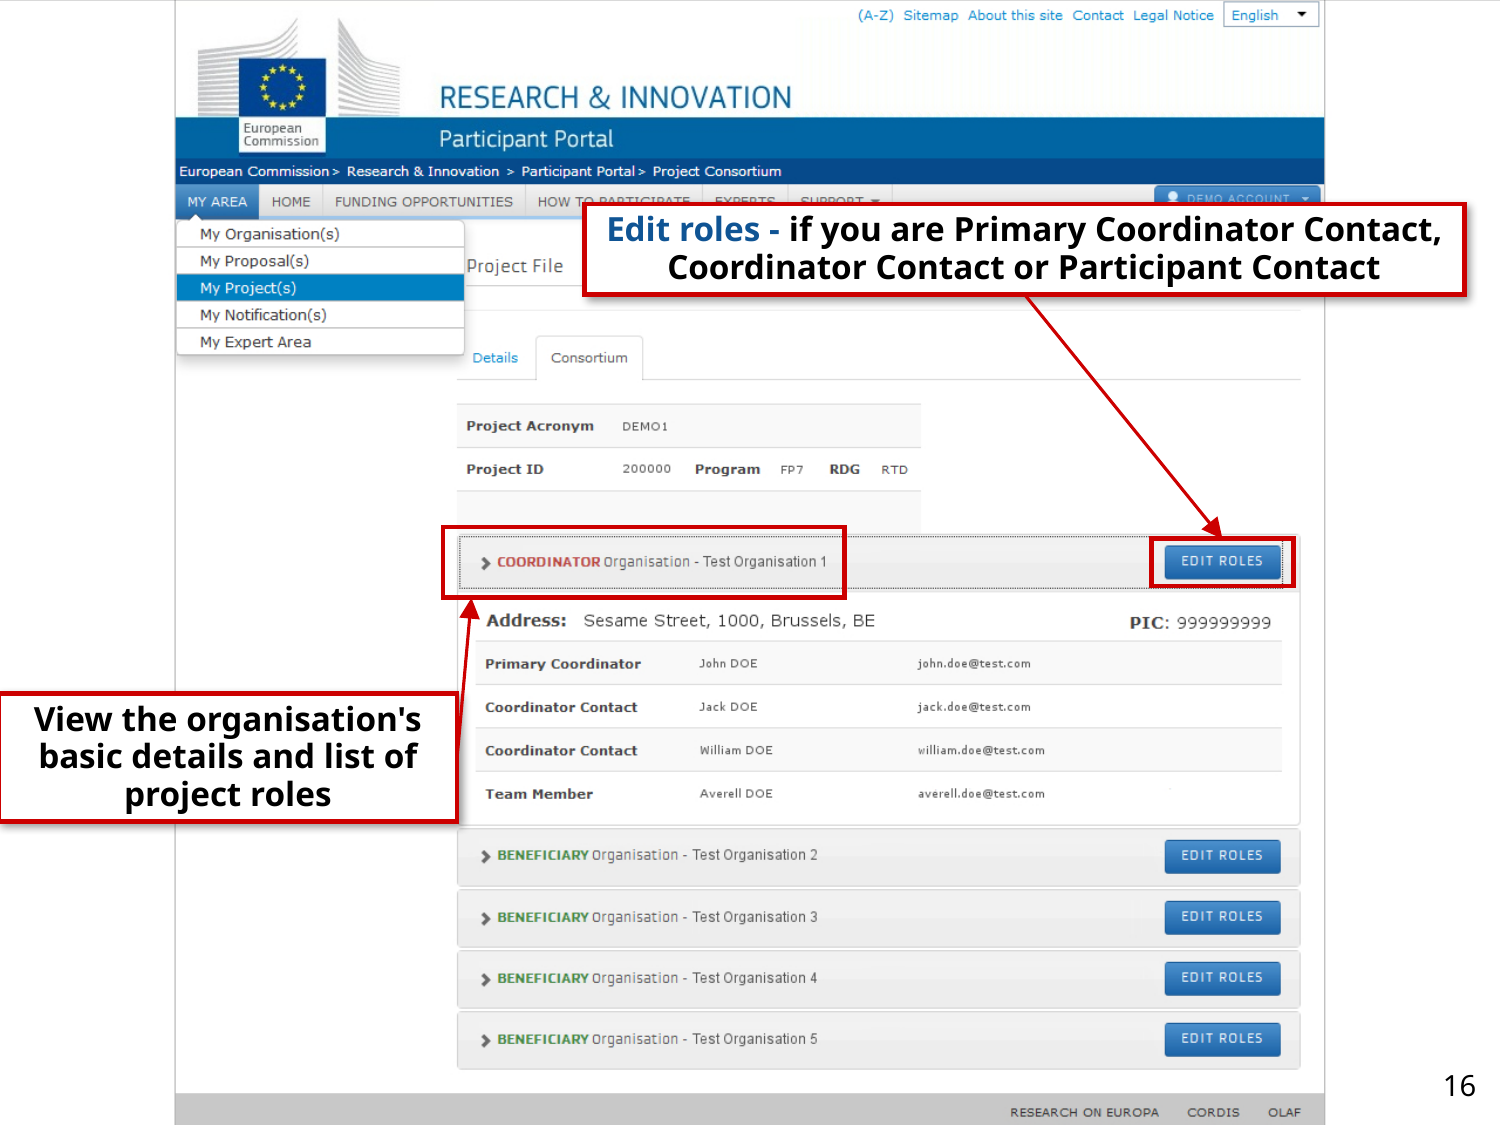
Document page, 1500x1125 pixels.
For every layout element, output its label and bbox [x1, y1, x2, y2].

text_box [456, 597, 472, 758]
text_box [1024, 314, 1223, 540]
picture [0, 0, 1500, 1125]
